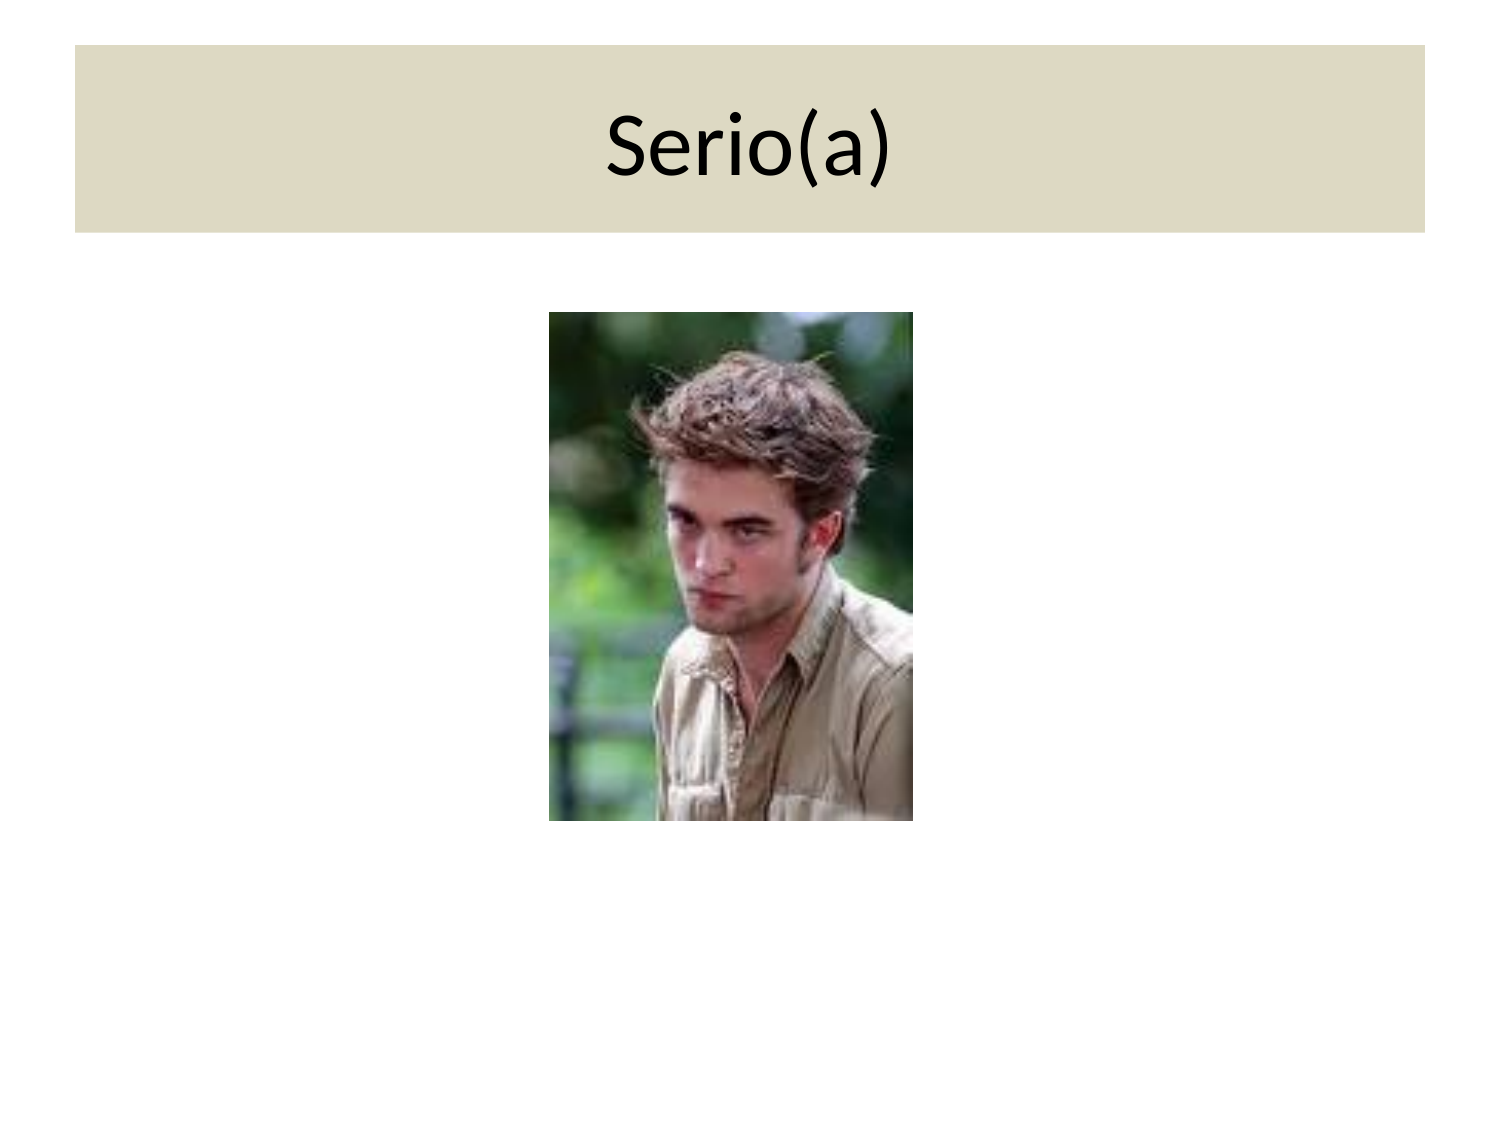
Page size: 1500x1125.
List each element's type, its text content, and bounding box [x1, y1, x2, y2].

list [549, 312, 914, 821]
title Serio(a) [75, 45, 1425, 233]
